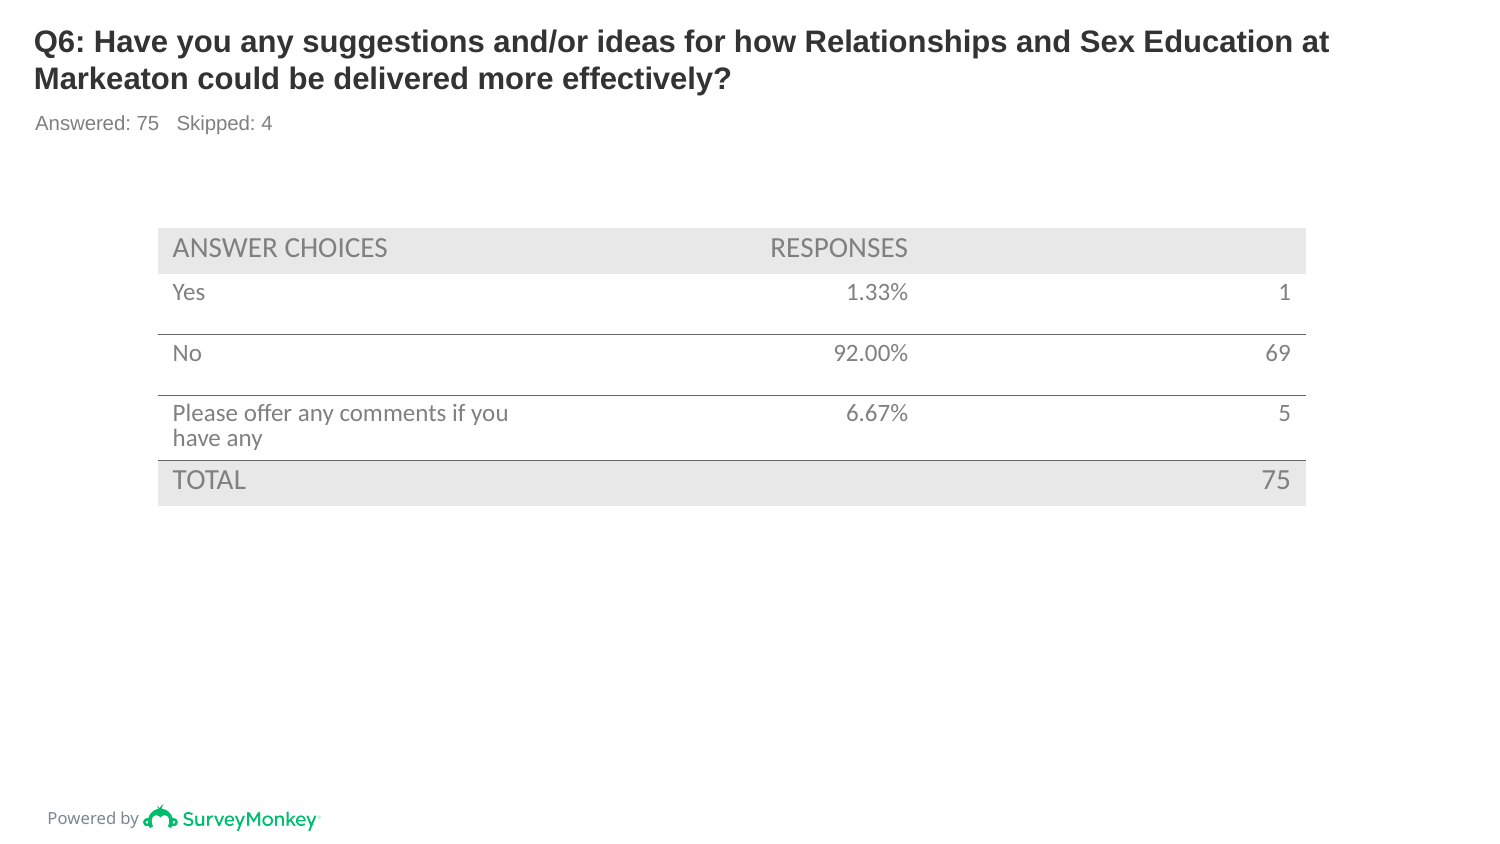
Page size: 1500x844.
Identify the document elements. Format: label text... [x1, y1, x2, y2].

table_cell 1.33% [540, 274, 923, 334]
table_cell 5 [923, 396, 1306, 460]
table_cell 6.67% [540, 396, 923, 460]
table_header ANSWER CHOICES [158, 228, 540, 274]
list Answered: 75 Skipped: 4 [20, 102, 1371, 143]
table_header [923, 228, 1306, 274]
table_cell Yes [158, 274, 540, 334]
table_cell TOTAL [158, 461, 540, 506]
table_cell Please offer any comments if you have any [158, 396, 540, 460]
picture [132, 793, 332, 842]
table_cell 1 [923, 274, 1306, 334]
table_cell 92.00% [540, 335, 923, 395]
title Q6: Have you any suggestions and/or ideas for how Relationships and Sex Education at Markeaton could be delivered more effectively? [18, 13, 1369, 104]
table_cell No [158, 335, 540, 395]
table_cell [540, 461, 923, 506]
table_cell 69 [923, 335, 1306, 395]
table_cell 75 [923, 461, 1306, 506]
table_header RESPONSES [540, 228, 923, 274]
